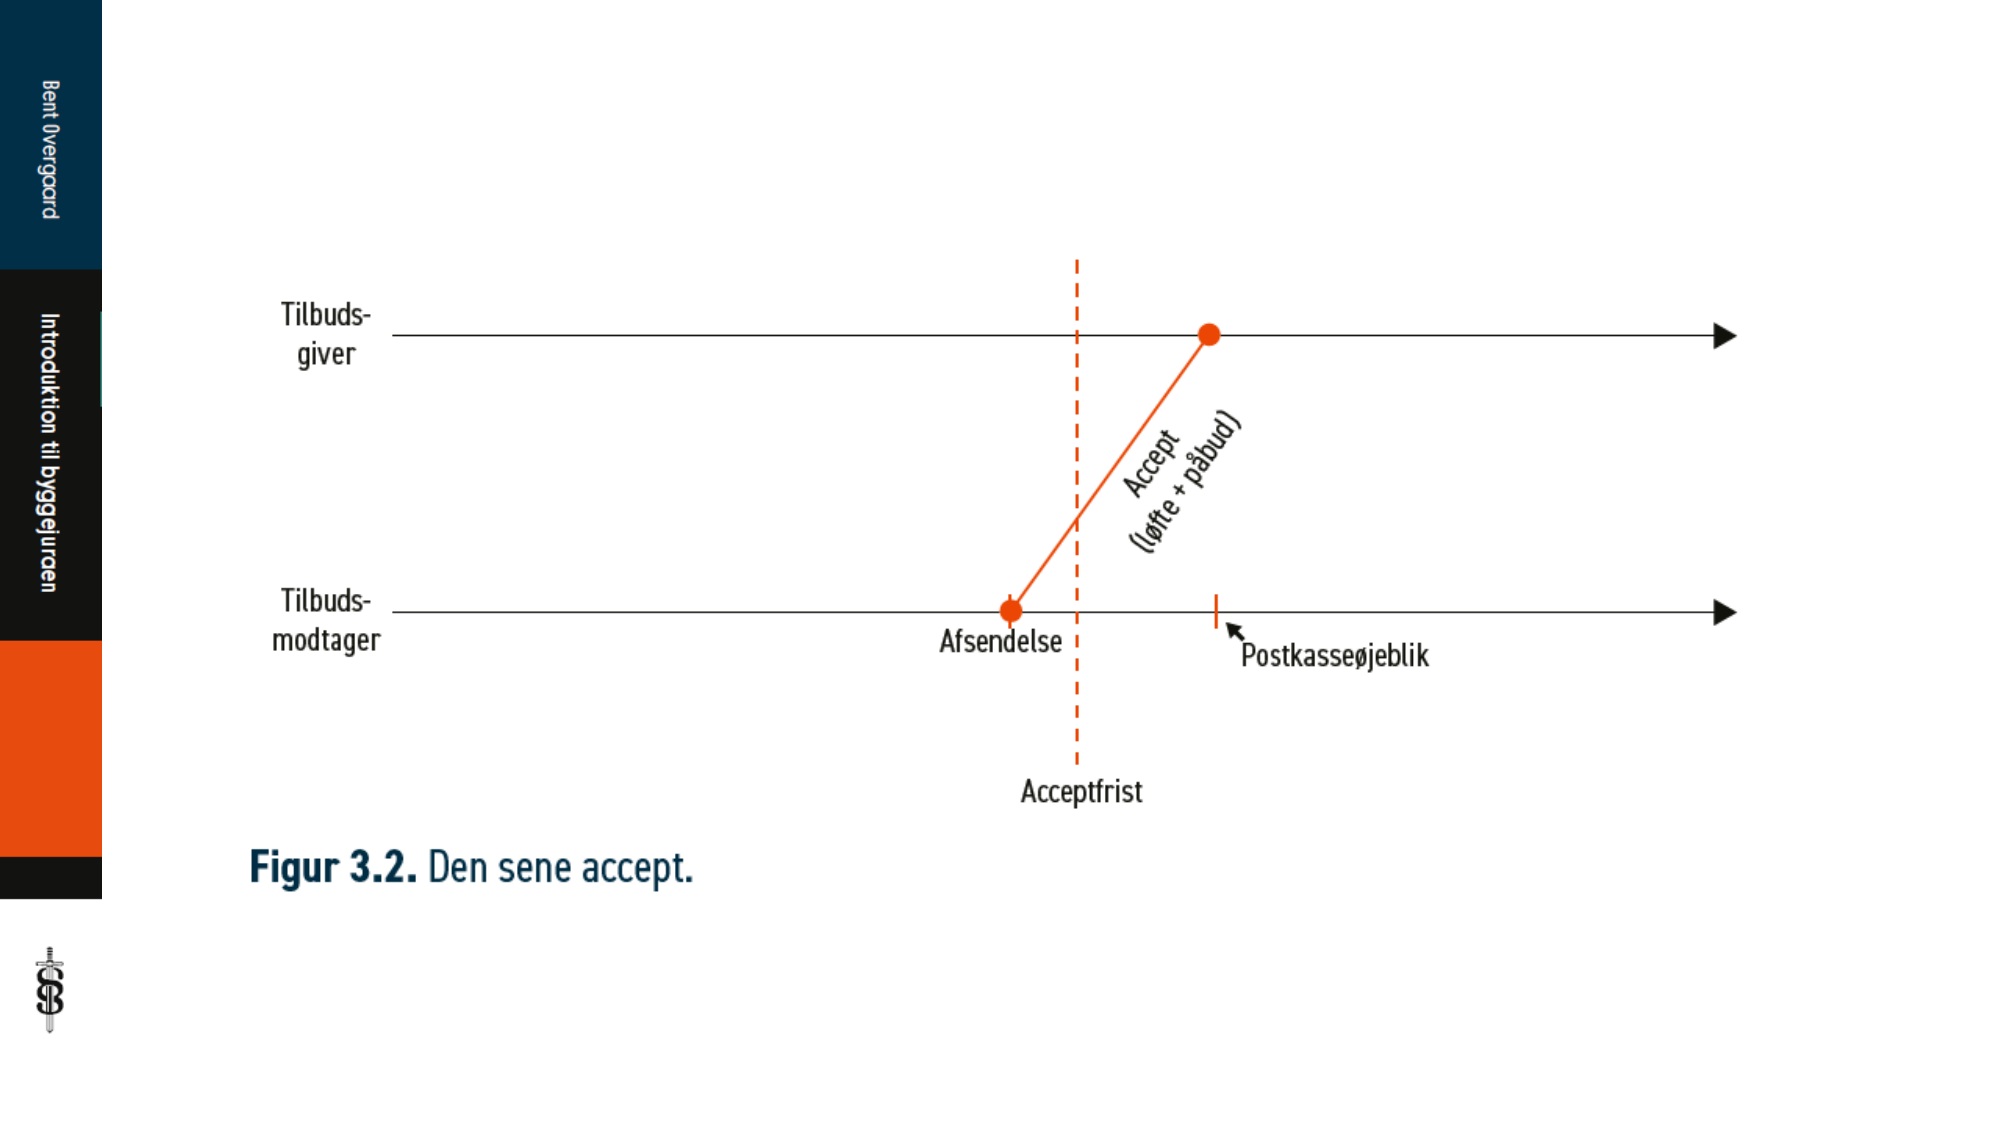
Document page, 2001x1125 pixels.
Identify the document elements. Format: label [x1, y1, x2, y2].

picture [219, 213, 1781, 912]
picture [37, 124, 61, 219]
picture [0, 270, 102, 1125]
picture [42, 81, 61, 118]
